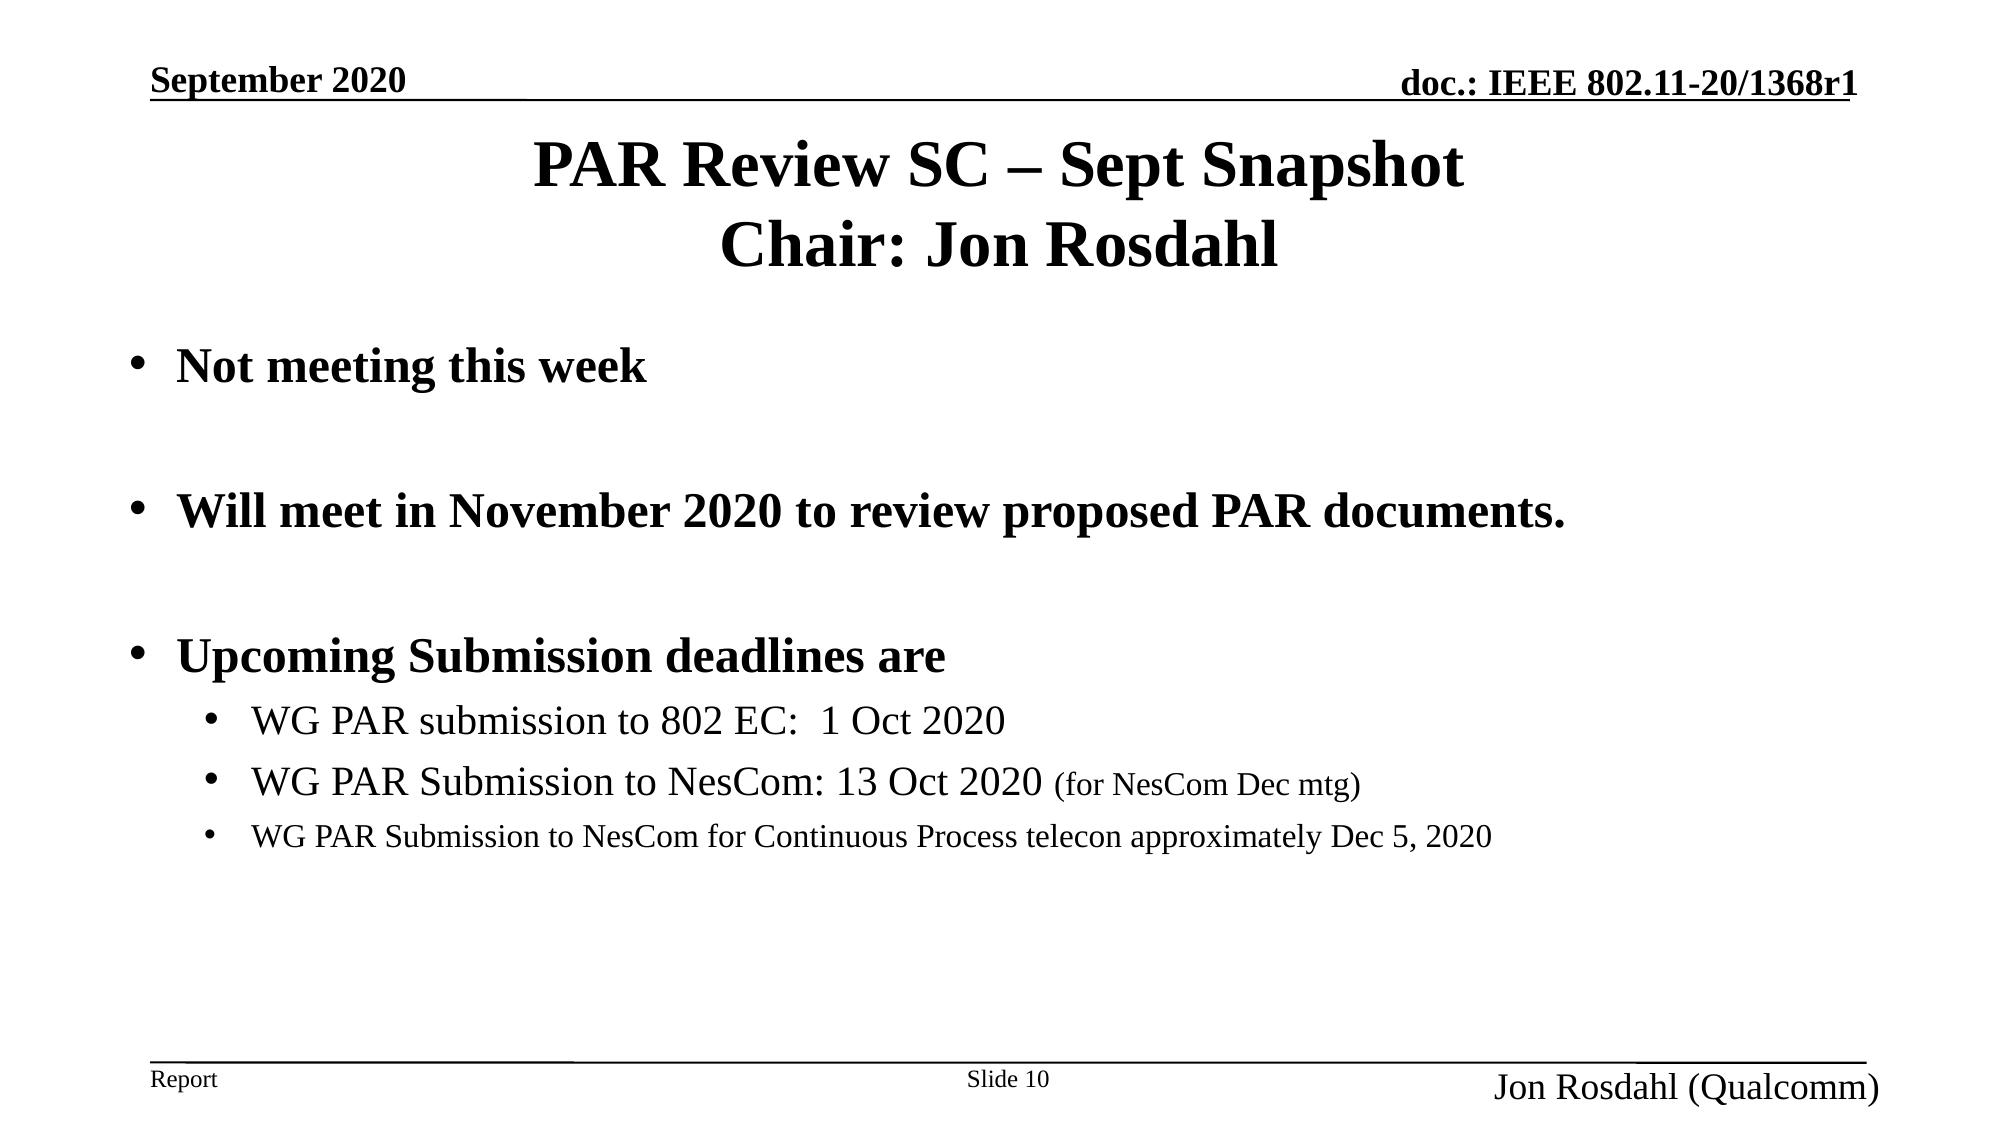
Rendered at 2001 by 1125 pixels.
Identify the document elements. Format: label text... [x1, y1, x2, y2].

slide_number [149, 49, 431, 100]
list Not meeting this week Will meet in November 2020 to review proposed PAR documents. Upcoming Submission deadlines are WG PAR submission to 802 EC: 1 Oct 2020 WG PAR Submission to NesCom: 13 Oct 2020 (for NesCom Dec mtg) WG PAR Submission to NesCom for Continuous Process telecon approximately Dec 5, 2020 [113, 324, 1881, 1048]
title PAR Review SC – Sept Snapshot Chair: Jon Rosdahl [149, 112, 1850, 288]
slide_number Slide 10 [950, 1061, 1067, 1123]
footer Jon Rosdahl (Qualcomm) [1436, 1061, 1881, 1108]
